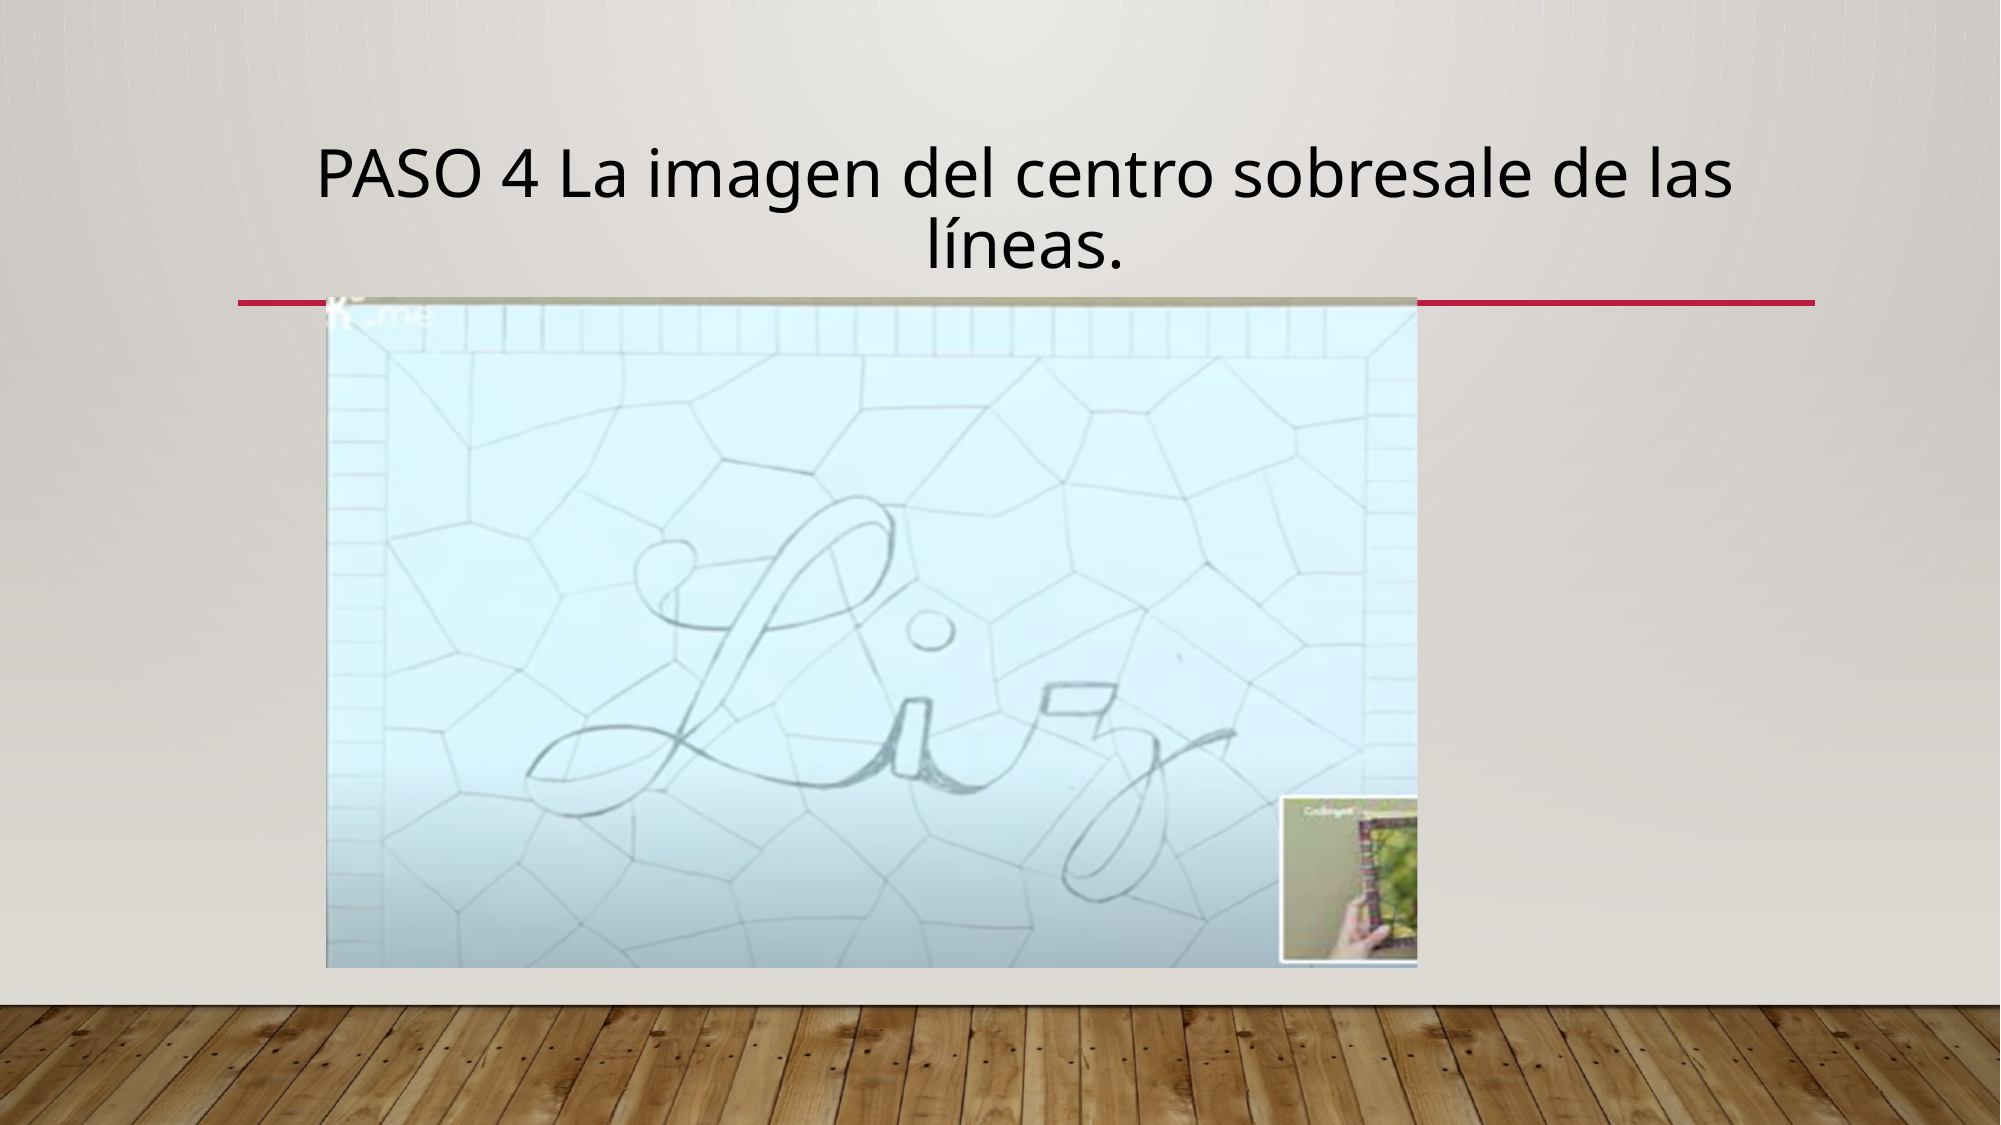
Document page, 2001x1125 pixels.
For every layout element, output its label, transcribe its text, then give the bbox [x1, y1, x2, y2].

picture [0, 1005, 2000, 1125]
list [325, 297, 1418, 968]
title PASO 4 La imagen del centro sobresale de las líneas. [238, 131, 1814, 305]
